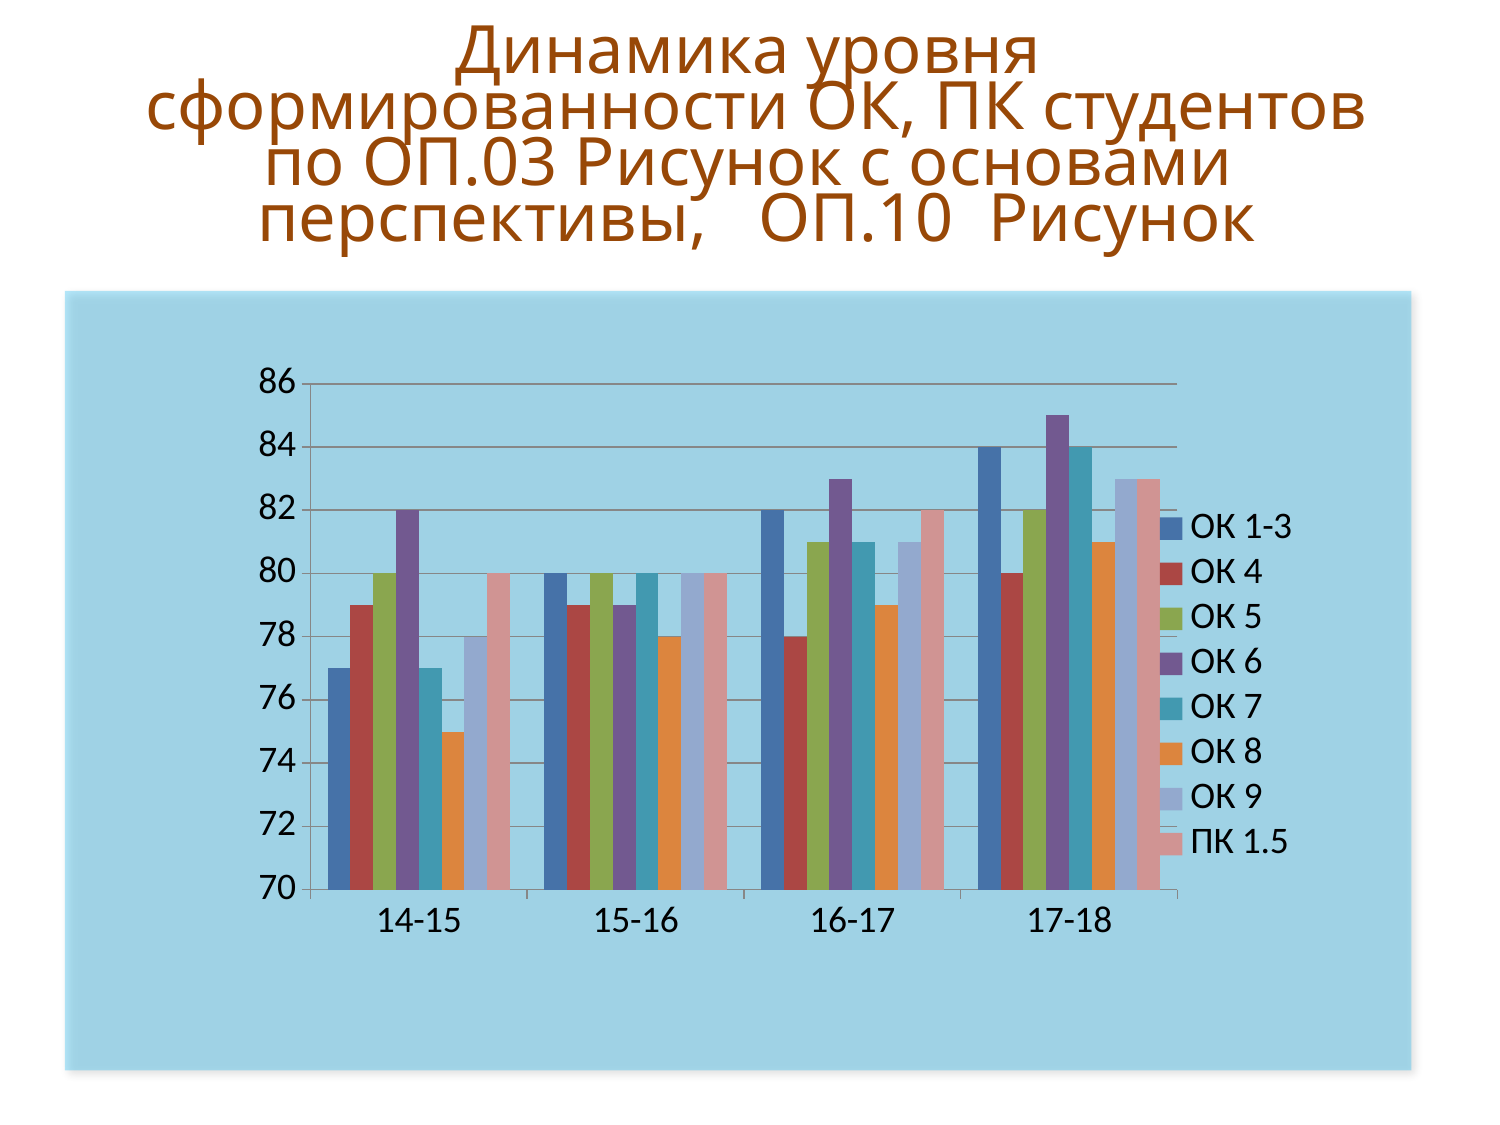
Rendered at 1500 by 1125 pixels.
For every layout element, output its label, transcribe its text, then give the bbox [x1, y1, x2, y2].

text_box [63, 289, 1414, 1072]
chart [159, 337, 1318, 1036]
title Динамика уровня сформированности ОК, ПК студентов по ОП.03 Рисунок с основами перспективы, ОП.10 Рисунок [82, 46, 1432, 291]
